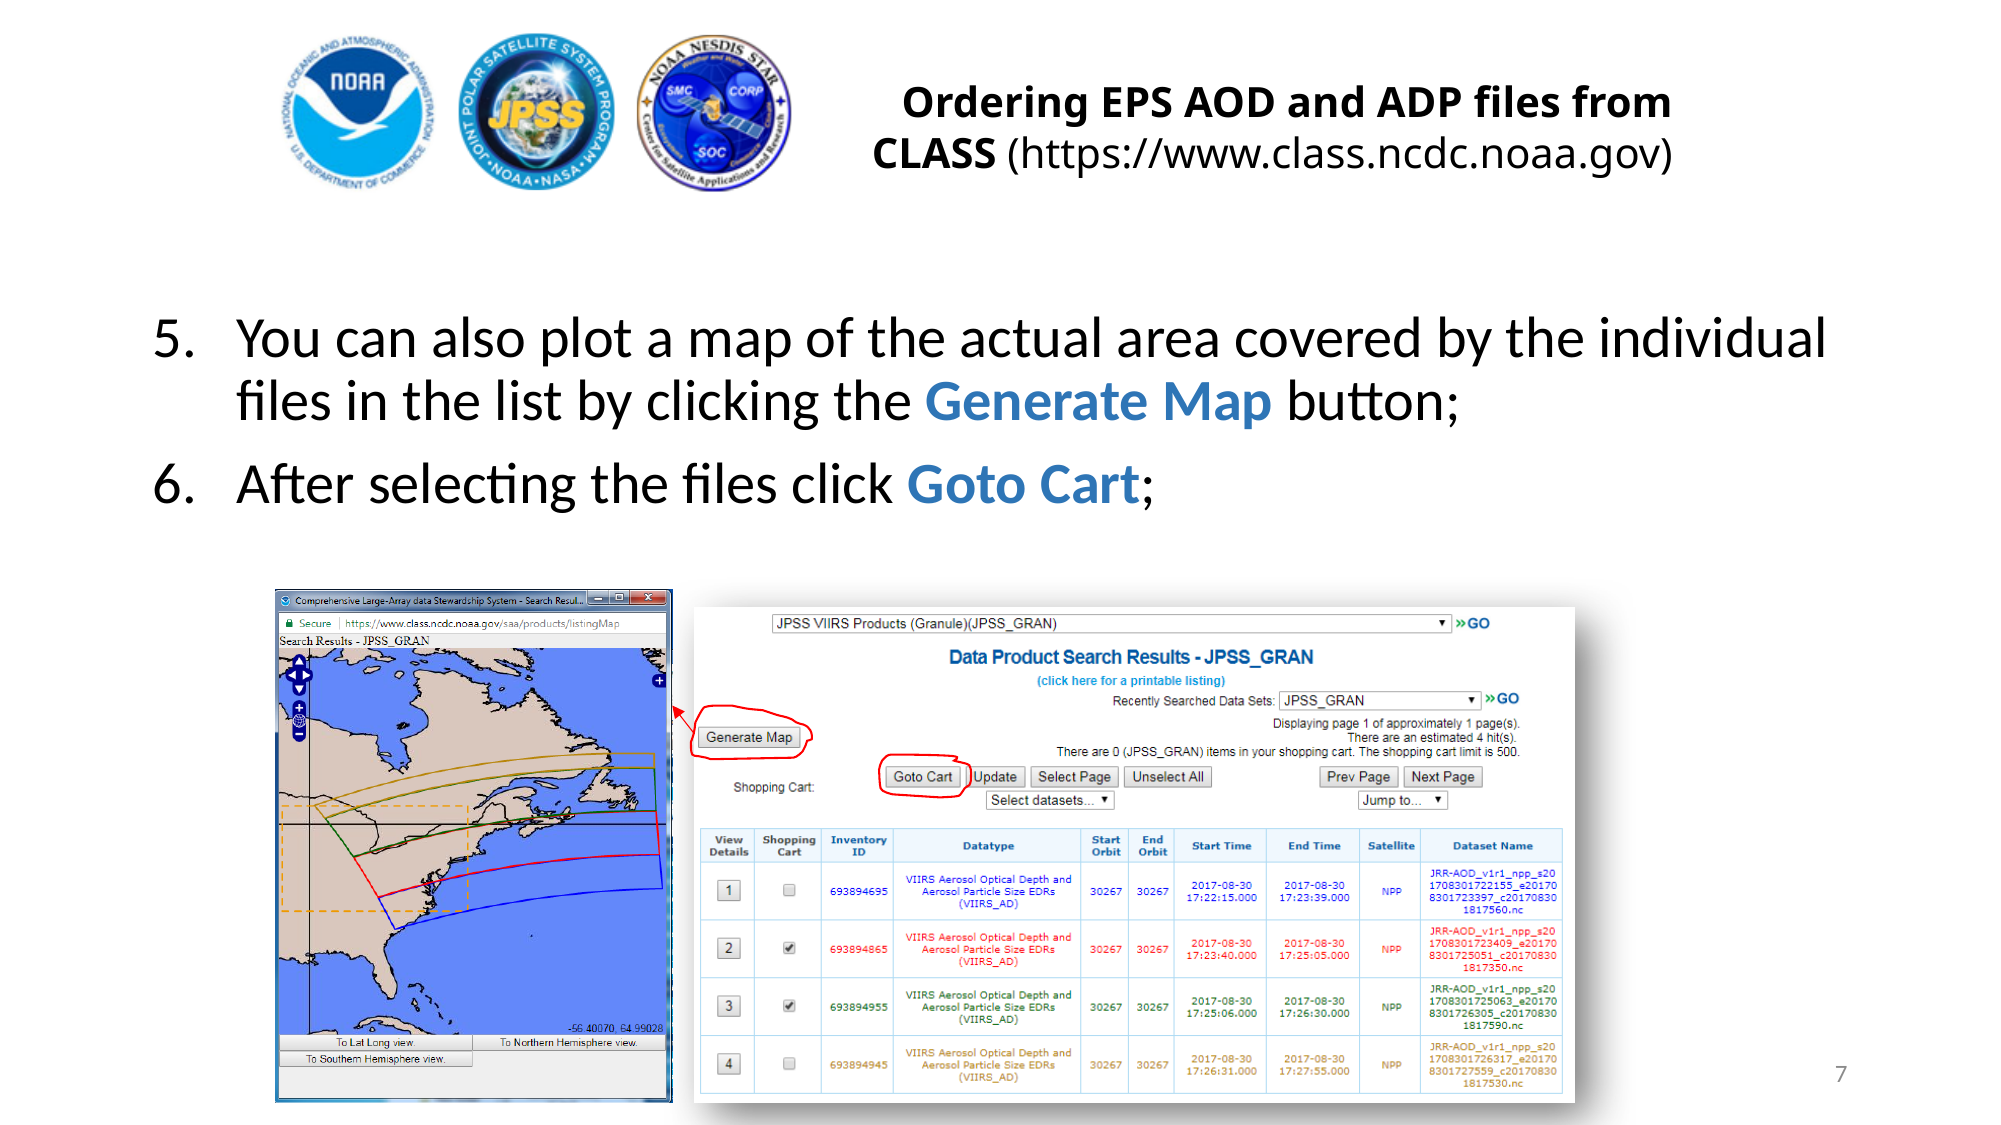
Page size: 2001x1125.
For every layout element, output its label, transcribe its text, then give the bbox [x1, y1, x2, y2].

picture [275, 589, 673, 1103]
title Ordering EPS AOD and ADP files from CLASS (https://www.class.ncdc.noaa.gov) [806, 37, 1688, 200]
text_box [672, 705, 694, 734]
slide_number 7 [1575, 1042, 1863, 1103]
picture [694, 607, 1575, 1103]
picture [274, 24, 806, 200]
text_box [689, 734, 694, 757]
list You can also plot a map of the actual area covered by the individual files in the list by clicking the Generate Map button; After selecting the files click Goto Cart; [137, 299, 1863, 1014]
